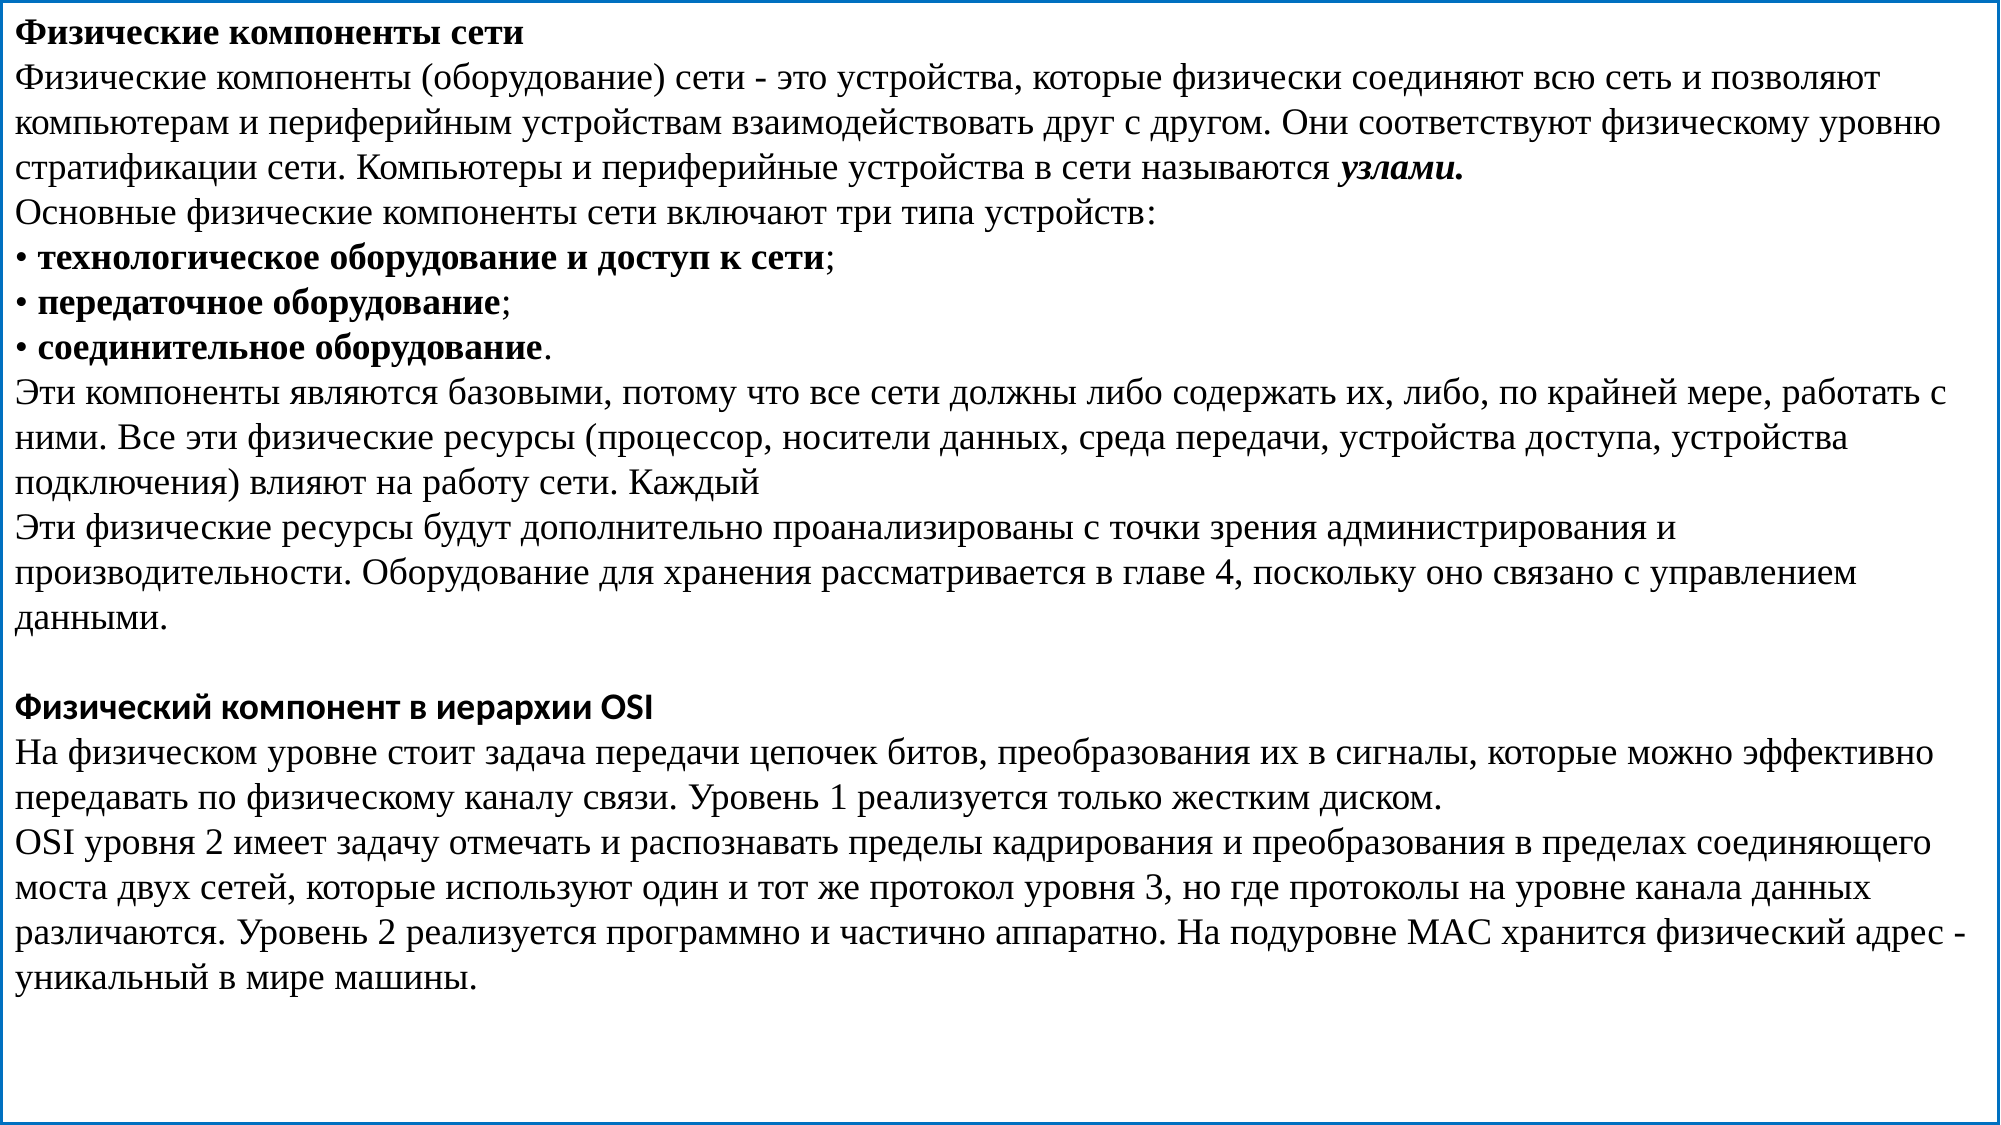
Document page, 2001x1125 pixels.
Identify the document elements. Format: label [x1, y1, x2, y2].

text_box [0, 0, 2000, 1125]
